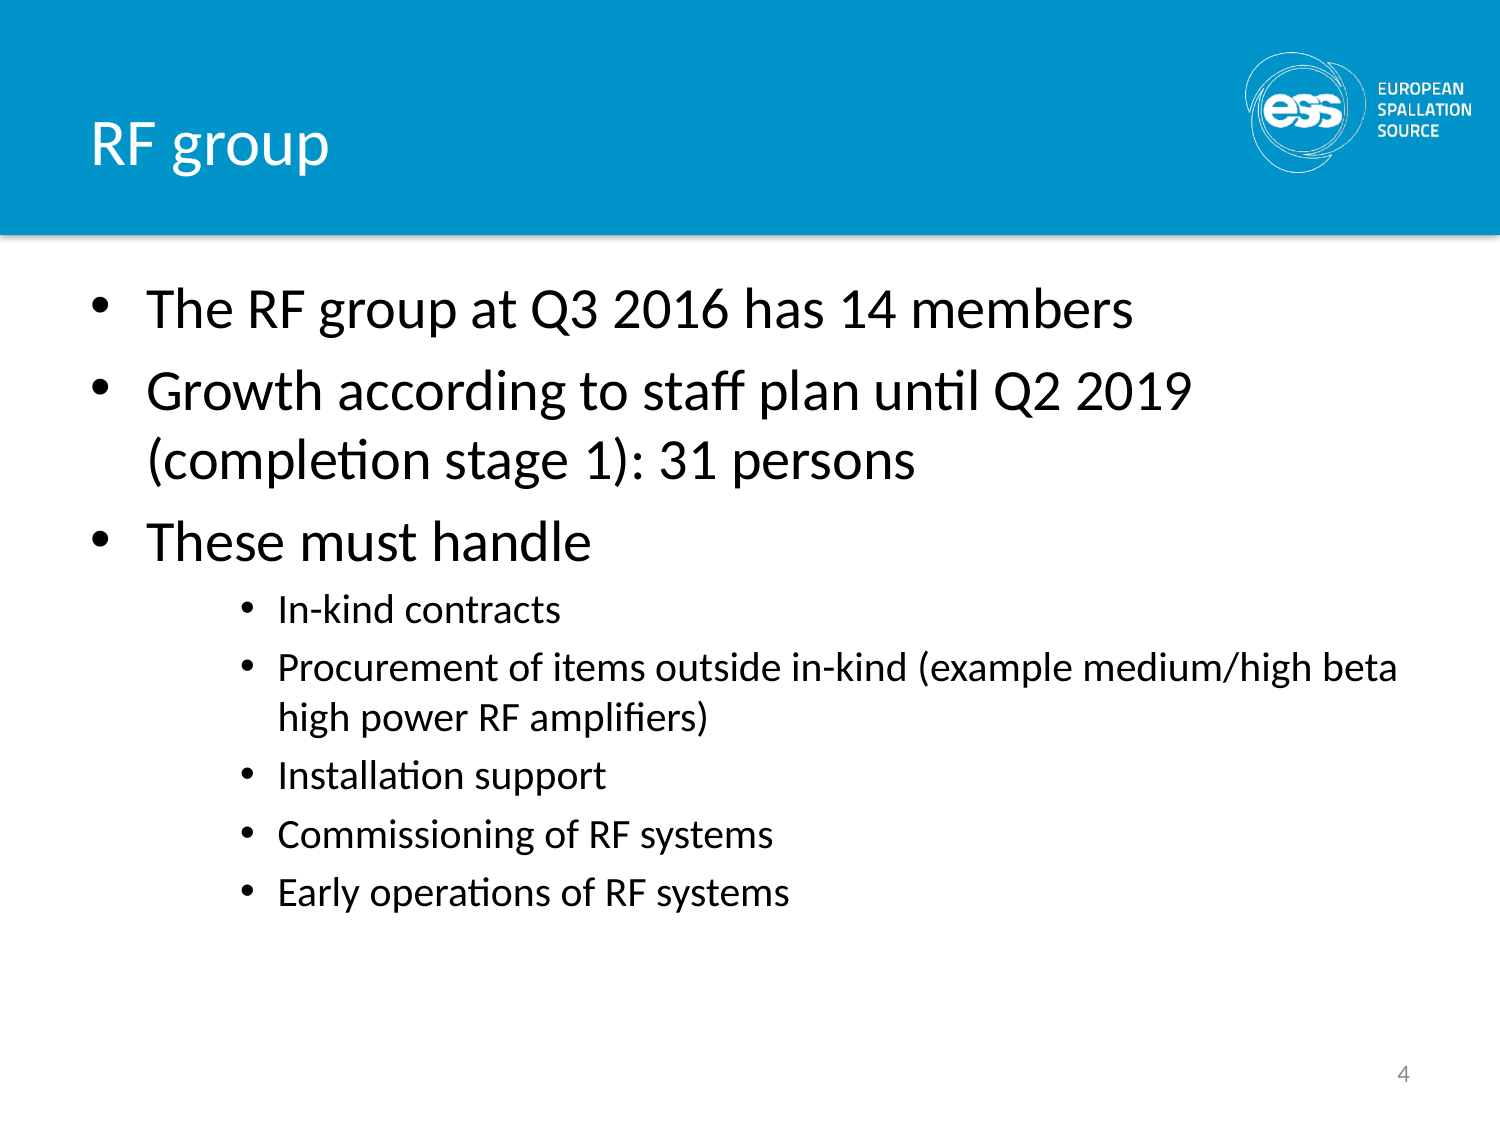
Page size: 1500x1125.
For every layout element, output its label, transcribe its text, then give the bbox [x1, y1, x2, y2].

picture [1423, 83, 1430, 94]
picture [1389, 83, 1397, 94]
slide_number 4 [1074, 1042, 1425, 1103]
picture [1388, 125, 1397, 136]
picture [1264, 94, 1344, 127]
title RF group [75, 45, 1247, 233]
picture [1411, 125, 1419, 136]
picture [1443, 83, 1451, 94]
picture [1432, 125, 1438, 136]
picture [1409, 105, 1415, 115]
picture [1451, 104, 1459, 116]
picture [1379, 104, 1385, 116]
picture [1462, 104, 1466, 115]
picture [1458, 83, 1463, 94]
picture [1418, 104, 1434, 115]
picture [1422, 125, 1429, 136]
picture [1454, 83, 1458, 94]
list The RF group at Q3 2016 has 14 members Growth according to staff plan until Q2 2019 (completion stage 1): 31 persons These must handle In-kind contracts Procurement of items outside in-kind (example medium/high beta high power RF amplifiers) Installation support Commissioning of RF systems Early operations of RF systems [75, 262, 1425, 1005]
picture [1379, 125, 1385, 136]
picture [1379, 83, 1386, 94]
picture [1388, 104, 1396, 115]
picture [1400, 125, 1408, 136]
picture [1400, 83, 1419, 94]
picture [1398, 104, 1406, 115]
picture [1436, 104, 1447, 115]
